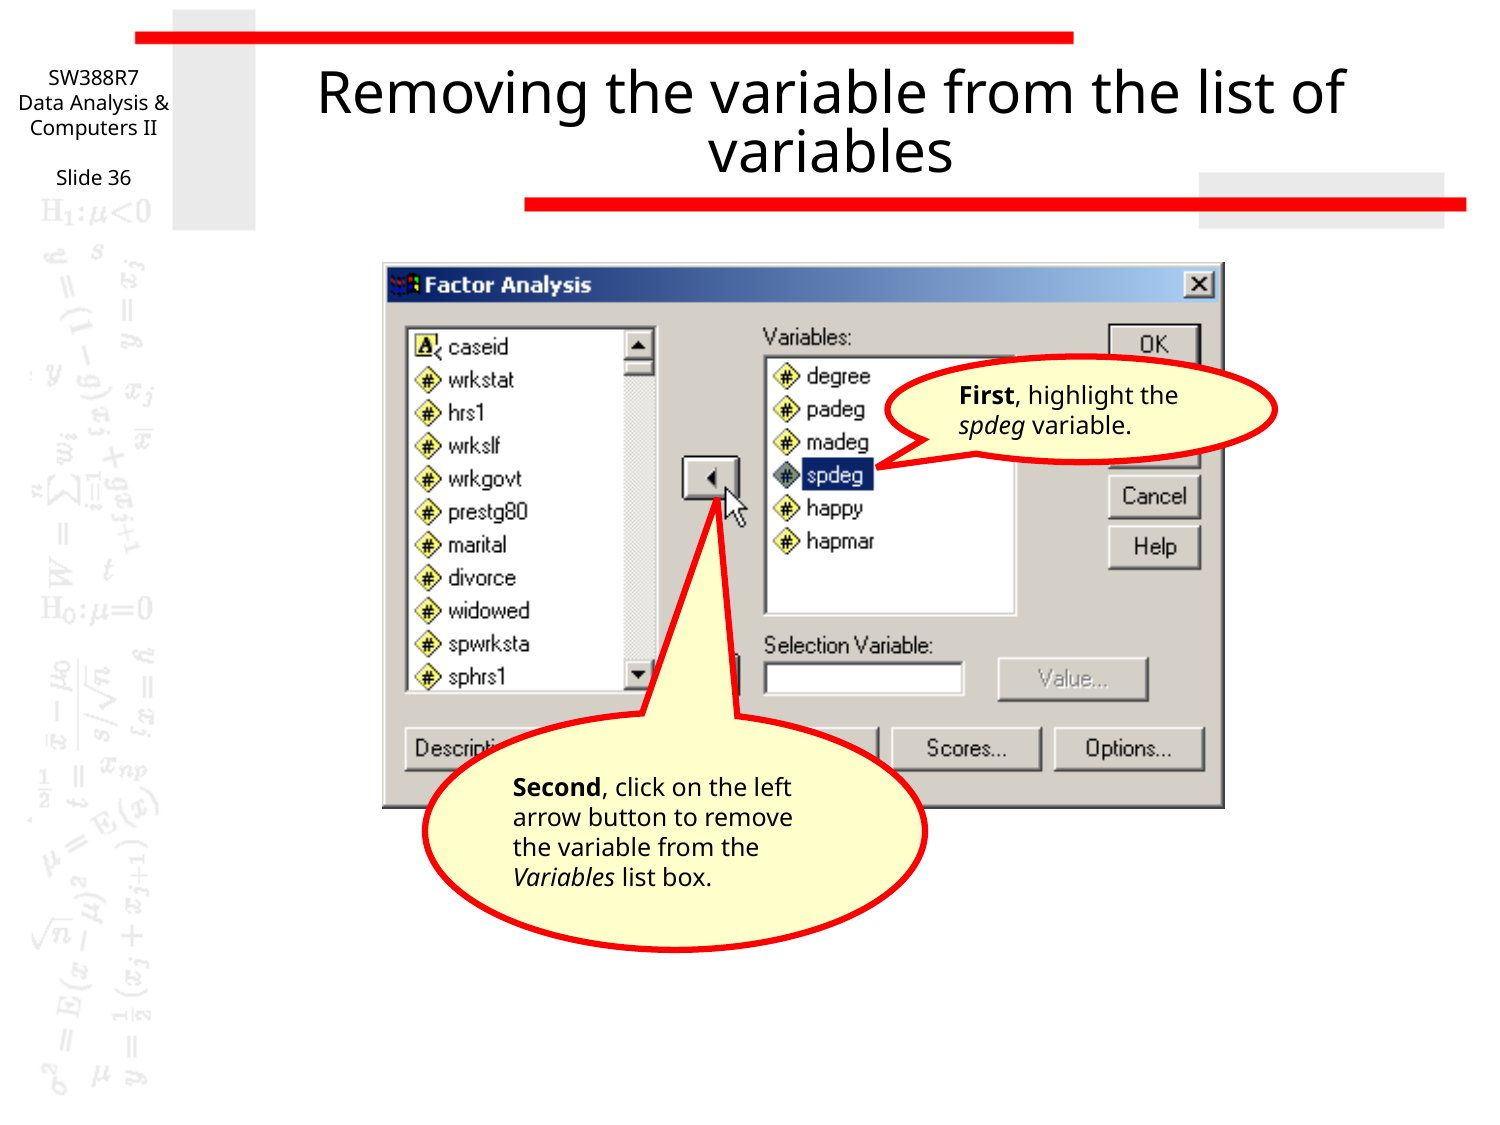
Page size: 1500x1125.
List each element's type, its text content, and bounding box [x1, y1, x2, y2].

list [382, 262, 1226, 809]
text_box Second, click on the left arrow button to remove the variable from the Variables list box. [425, 817, 926, 950]
picture [18, 0, 1500, 1108]
text_box First, highlight the spdeg variable. [1229, 375, 1275, 444]
slide_number SW388R7 Data Analysis & Computers II Slide 36 [0, 50, 187, 200]
title Removing the variable from the list of variables [187, 50, 1475, 200]
